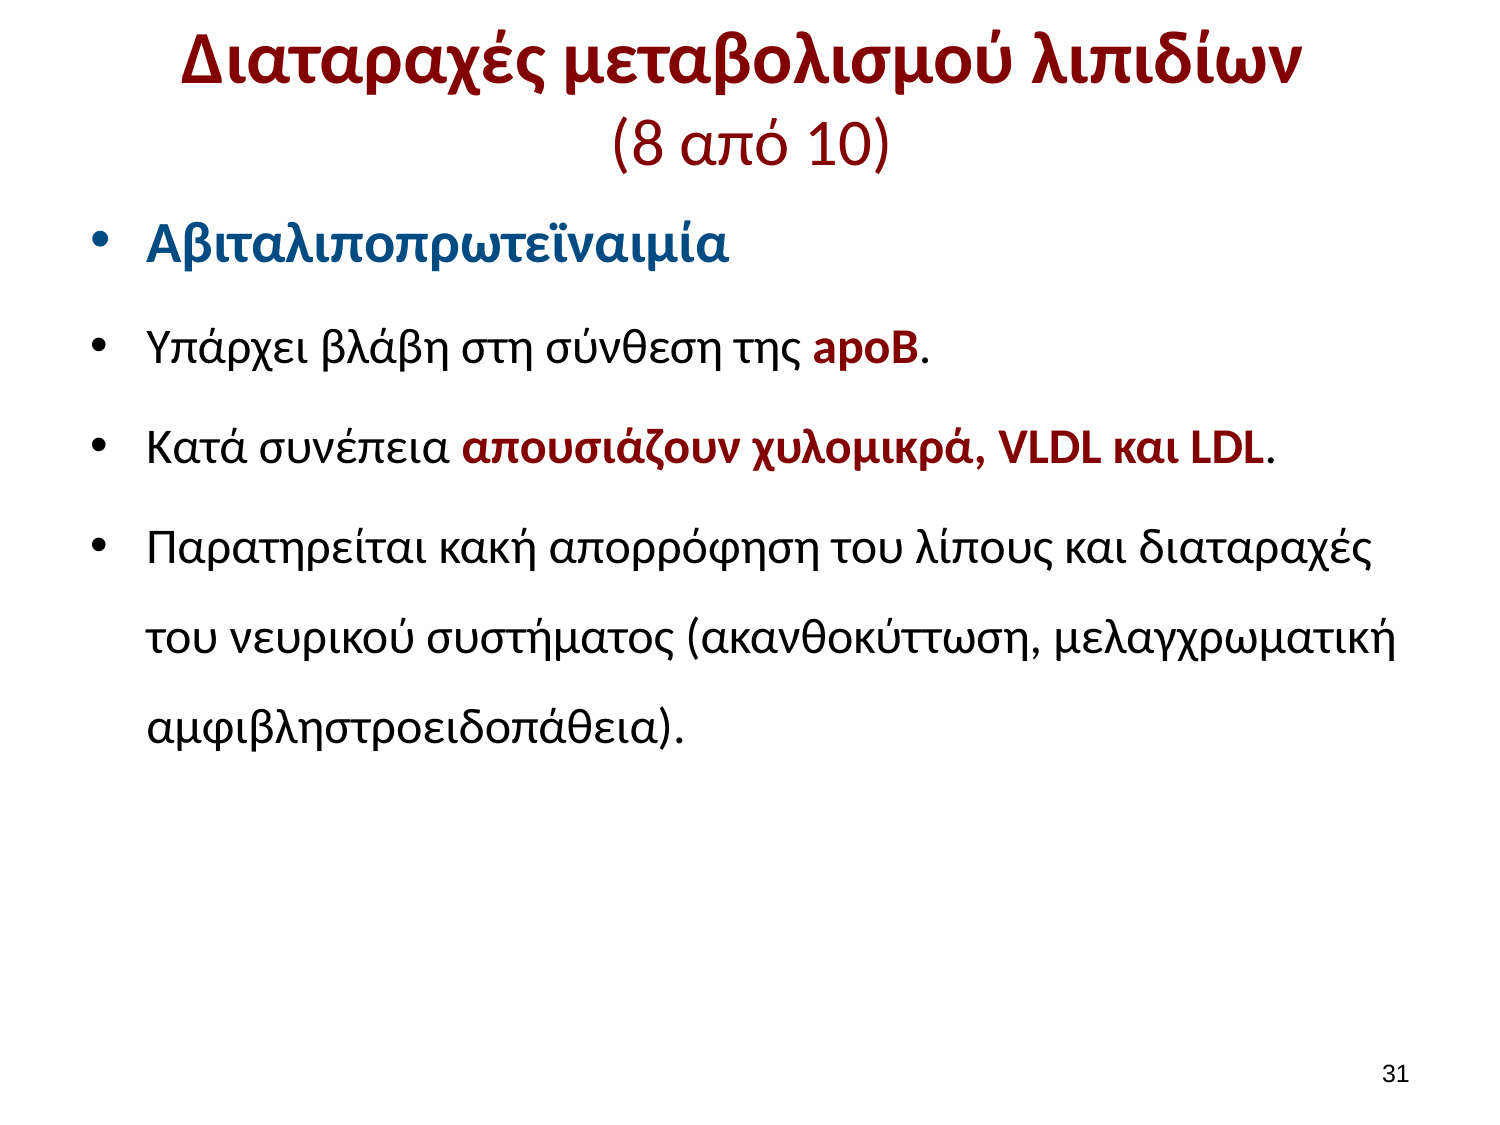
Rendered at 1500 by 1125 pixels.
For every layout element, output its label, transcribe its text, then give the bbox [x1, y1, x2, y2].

list Αβιταλιποπρωτεϊναιμία Υπάρχει βλάβη στη σύνθεση της apoB. Κατά συνέπεια απουσιάζουν χυλομικρά, VLDL και LDL. Παρατηρείται κακή απορρόφηση του λίπους και διαταραχές του νευρικού συστήματος (ακανθοκύττωση, μελαγχρωματική αμφιβληστροειδοπάθεια). [75, 196, 1425, 1024]
slide_number 30 [1074, 1042, 1425, 1103]
title Διαταραχές μεταβολισμού λιπιδίων (8 από 10) [76, 19, 1427, 169]
